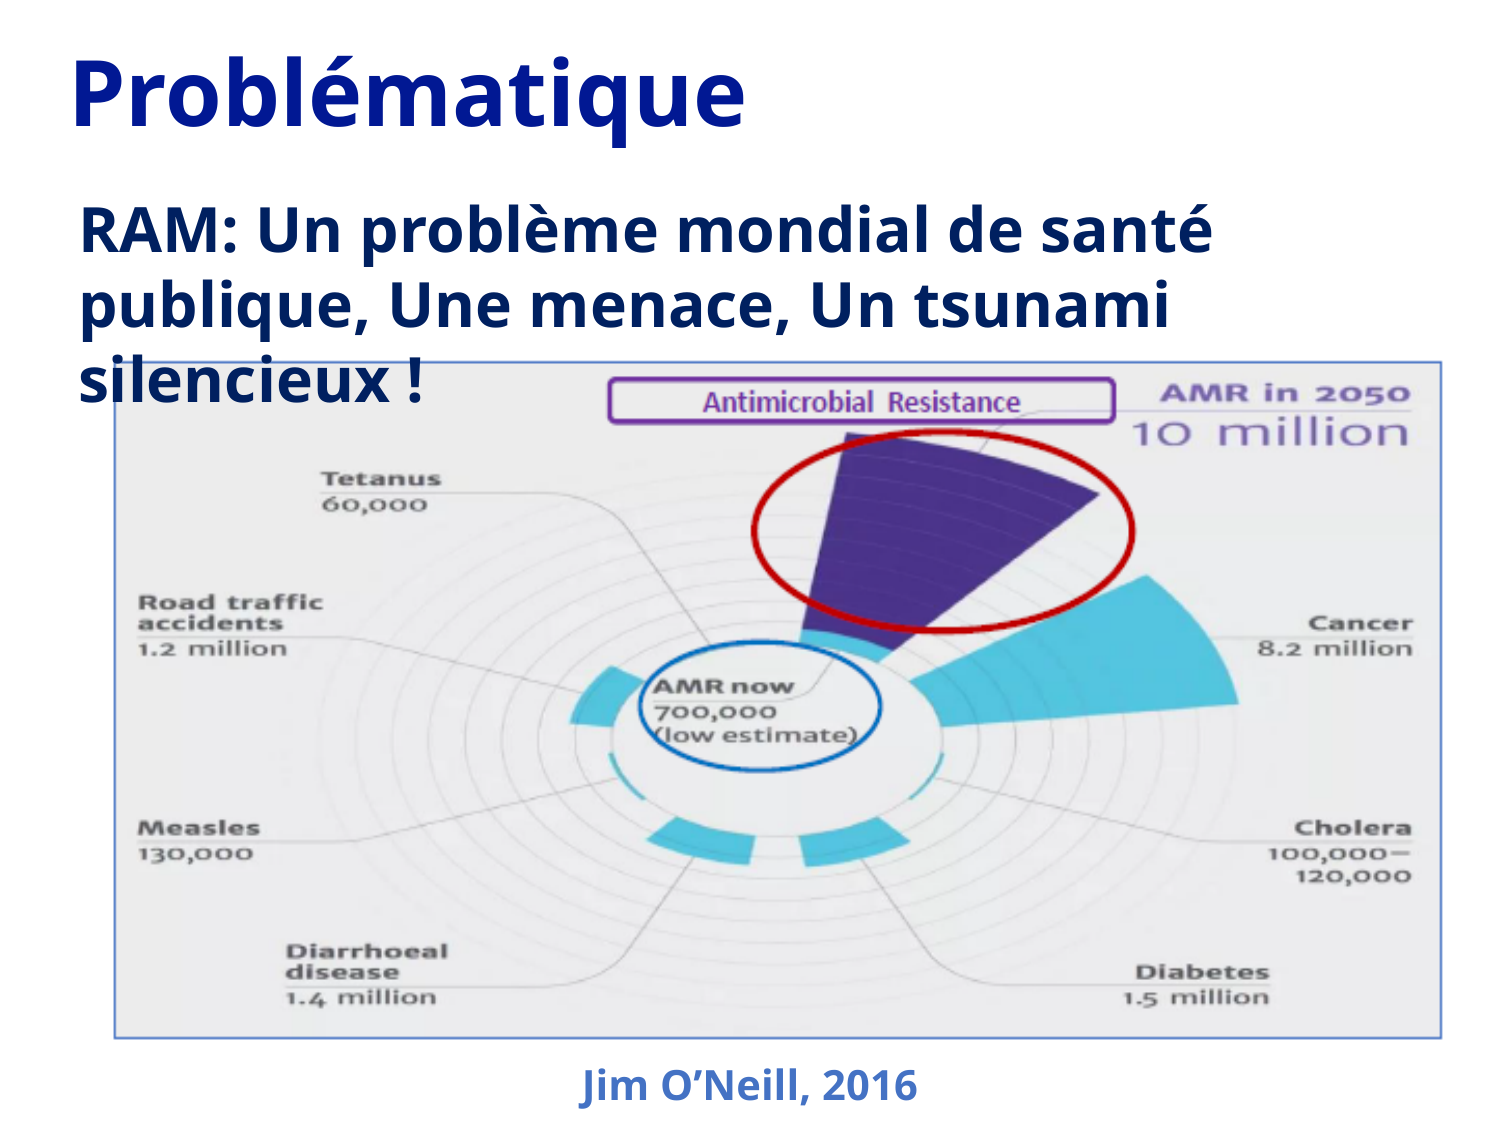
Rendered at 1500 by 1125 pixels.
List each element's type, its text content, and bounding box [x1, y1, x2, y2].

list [105, 349, 1450, 1047]
title Problématique [53, 9, 1347, 184]
text_box Jim O’Neill, 2016 [567, 1050, 933, 1116]
text_box RAM: Un problème mondial de santé publique, Une menace, Un tsunami silencieux ! [63, 182, 1468, 422]
